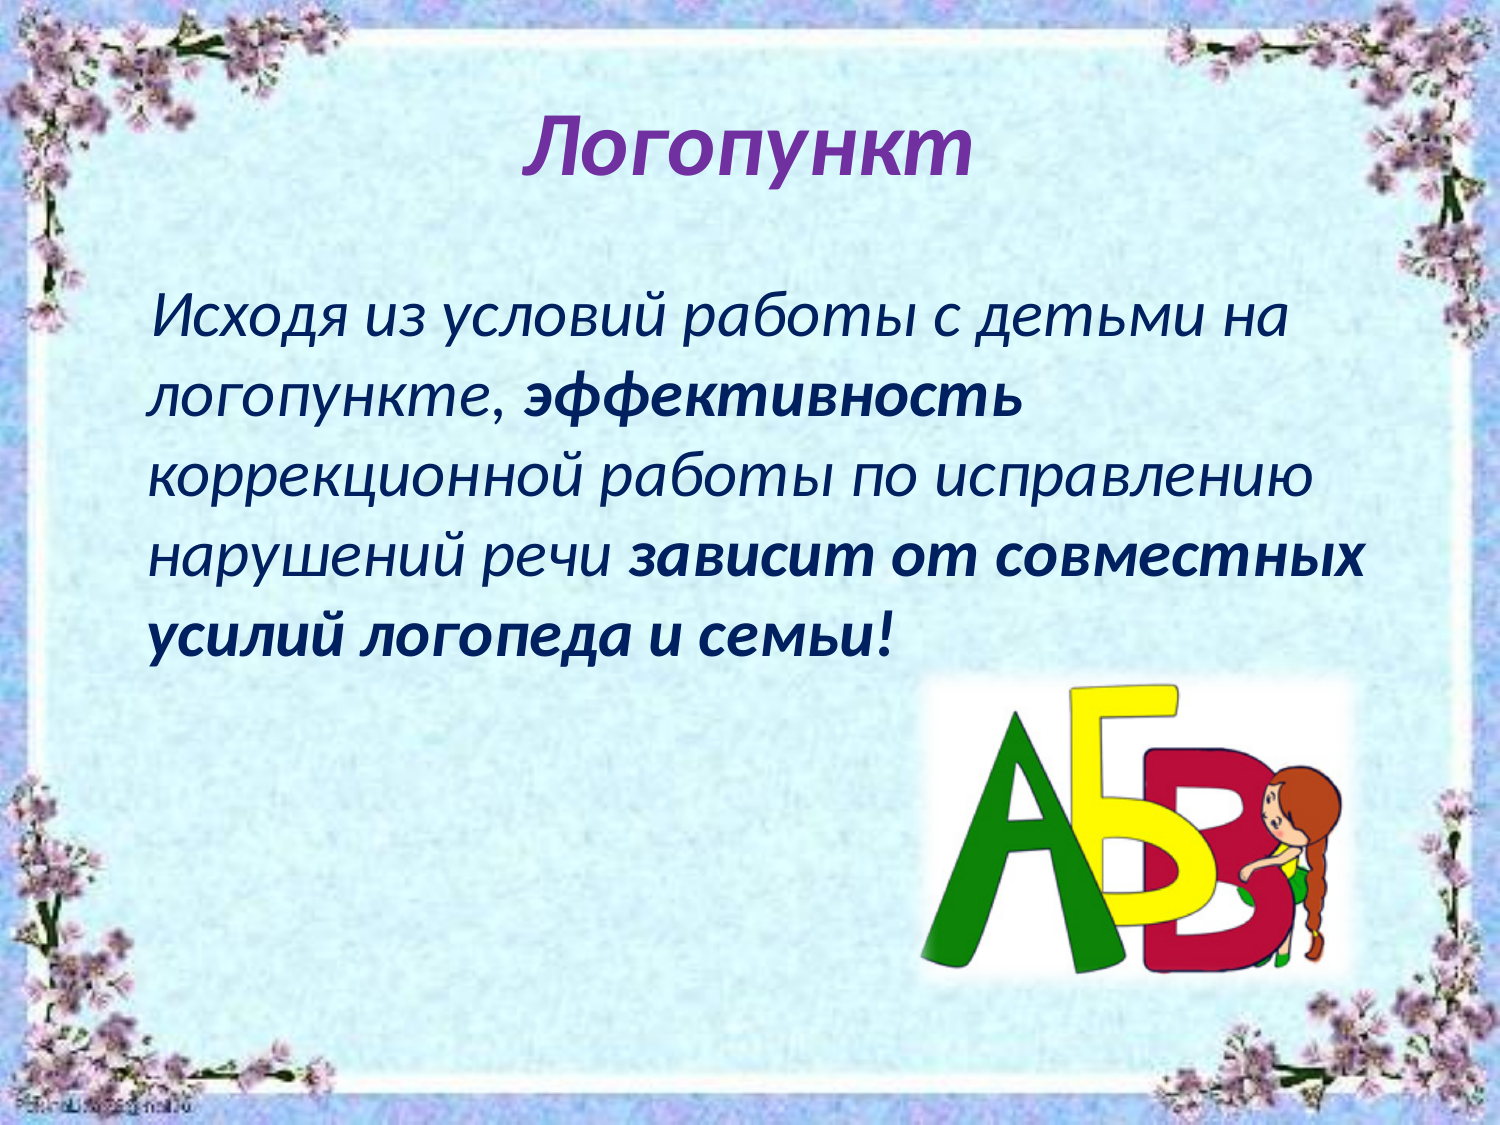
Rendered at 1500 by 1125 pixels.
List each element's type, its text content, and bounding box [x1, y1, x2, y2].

picture [0, 0, 1500, 1125]
title Логопункт [75, 45, 1425, 233]
list Исходя из условий работы с детьми на логопункте, эффективность коррекционной работы по исправлению нарушений речи зависит от совместных усилий логопеда и семьи! [75, 262, 1425, 1005]
